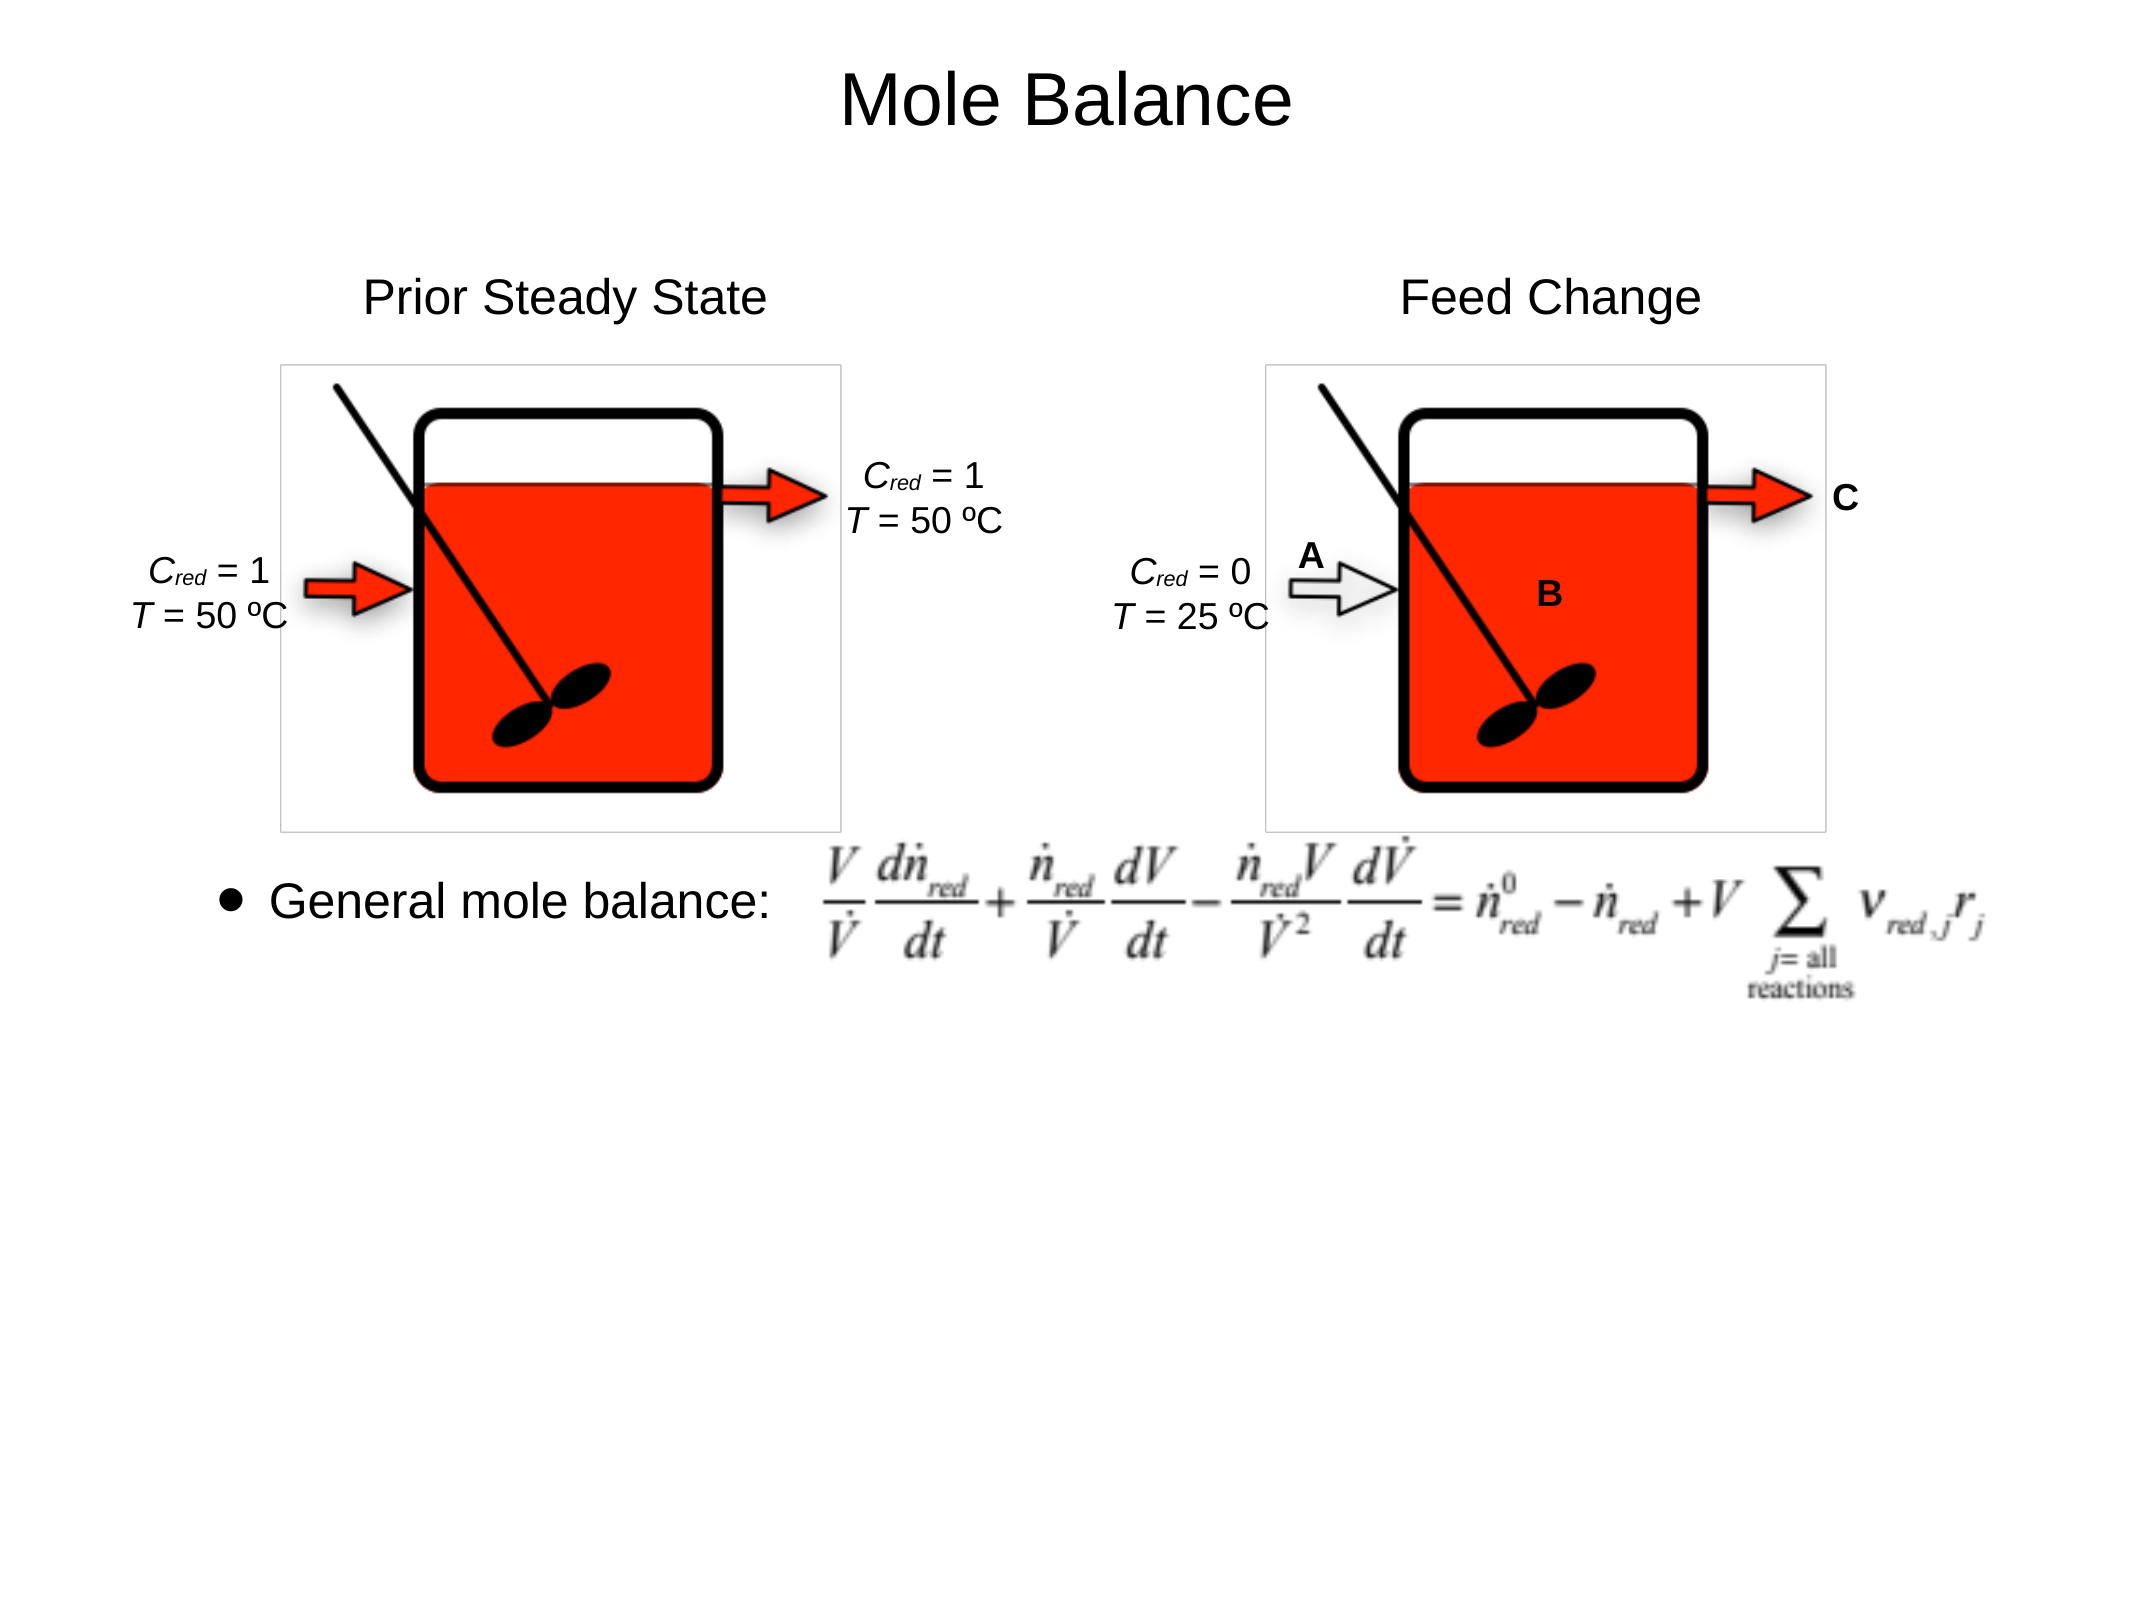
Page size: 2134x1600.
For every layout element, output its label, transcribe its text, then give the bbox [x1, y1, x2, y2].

list General mole balance: [208, 860, 1925, 1463]
text_box Prior Steady State [362, 264, 769, 325]
text_box Cred = 1 T = 50 ºC [908, 450, 1004, 541]
picture [226, 341, 1993, 1010]
text_box Feed Change [1399, 264, 1703, 325]
text_box Cred = 0 T = 25 ºC [1111, 546, 1207, 637]
title Mole Balance [208, 41, 1925, 250]
text_box Cred = 1 T = 50 ºC [129, 545, 221, 636]
